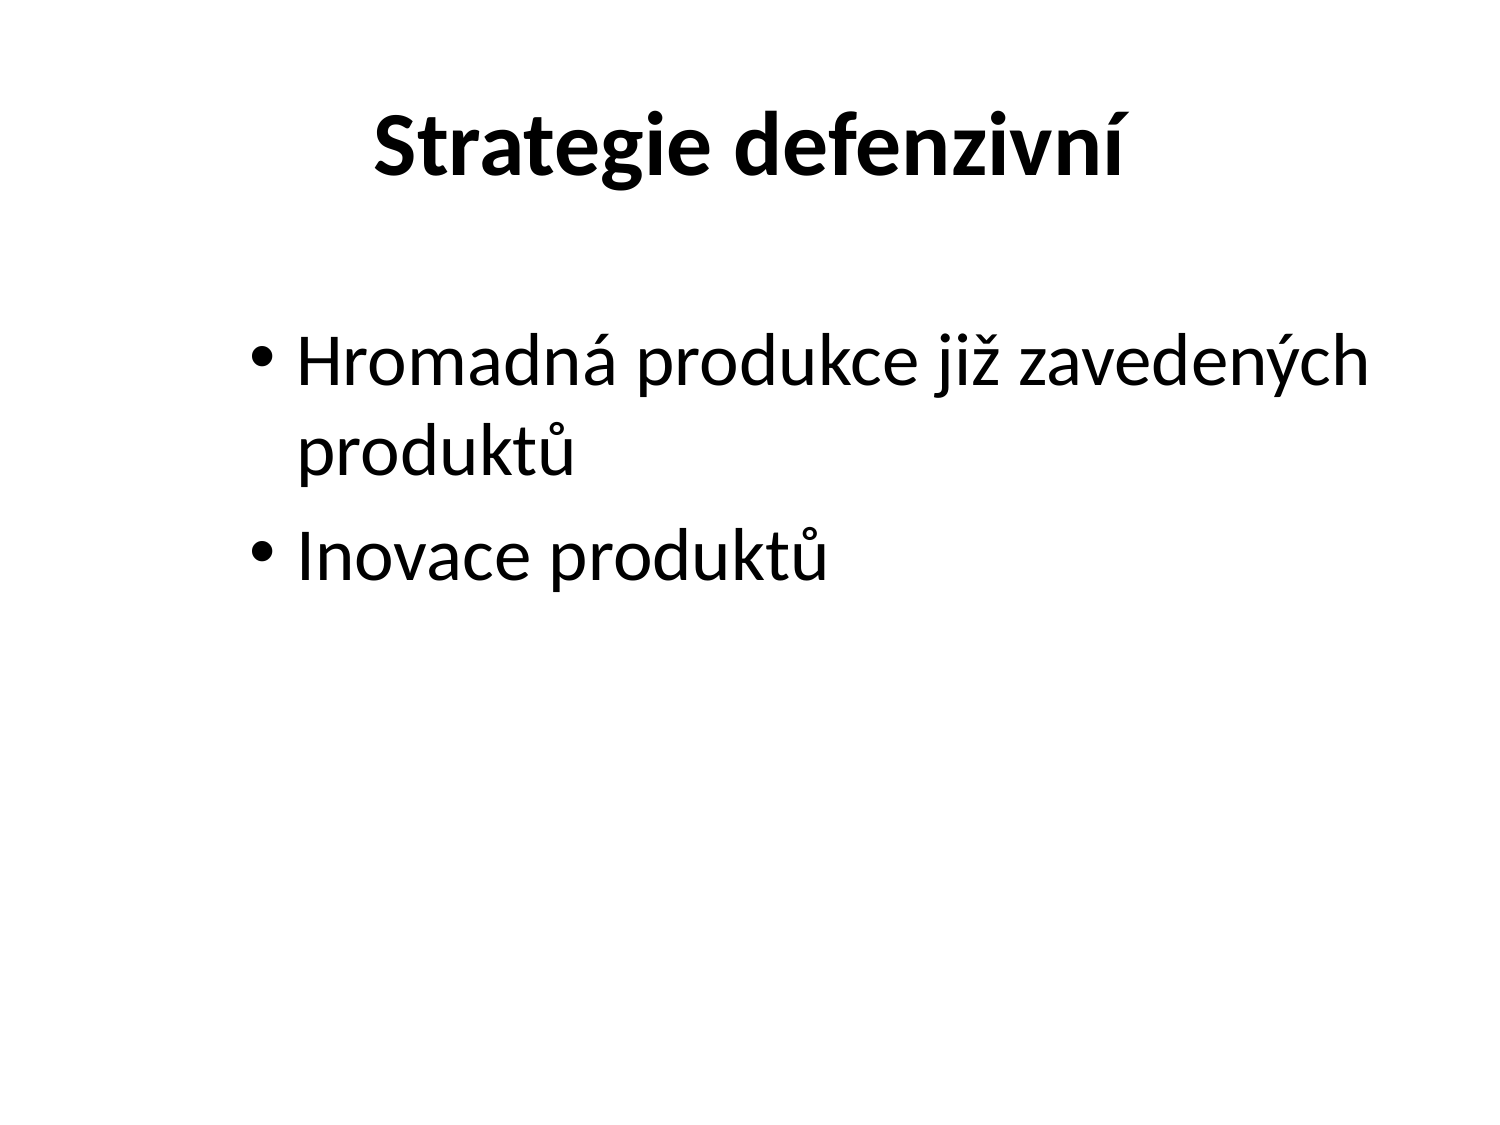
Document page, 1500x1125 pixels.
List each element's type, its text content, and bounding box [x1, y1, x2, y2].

list Hromadná produkce již zavedených produktů Inovace produktů [159, 302, 1409, 1084]
title Strategie defenzivní [75, 45, 1425, 233]
